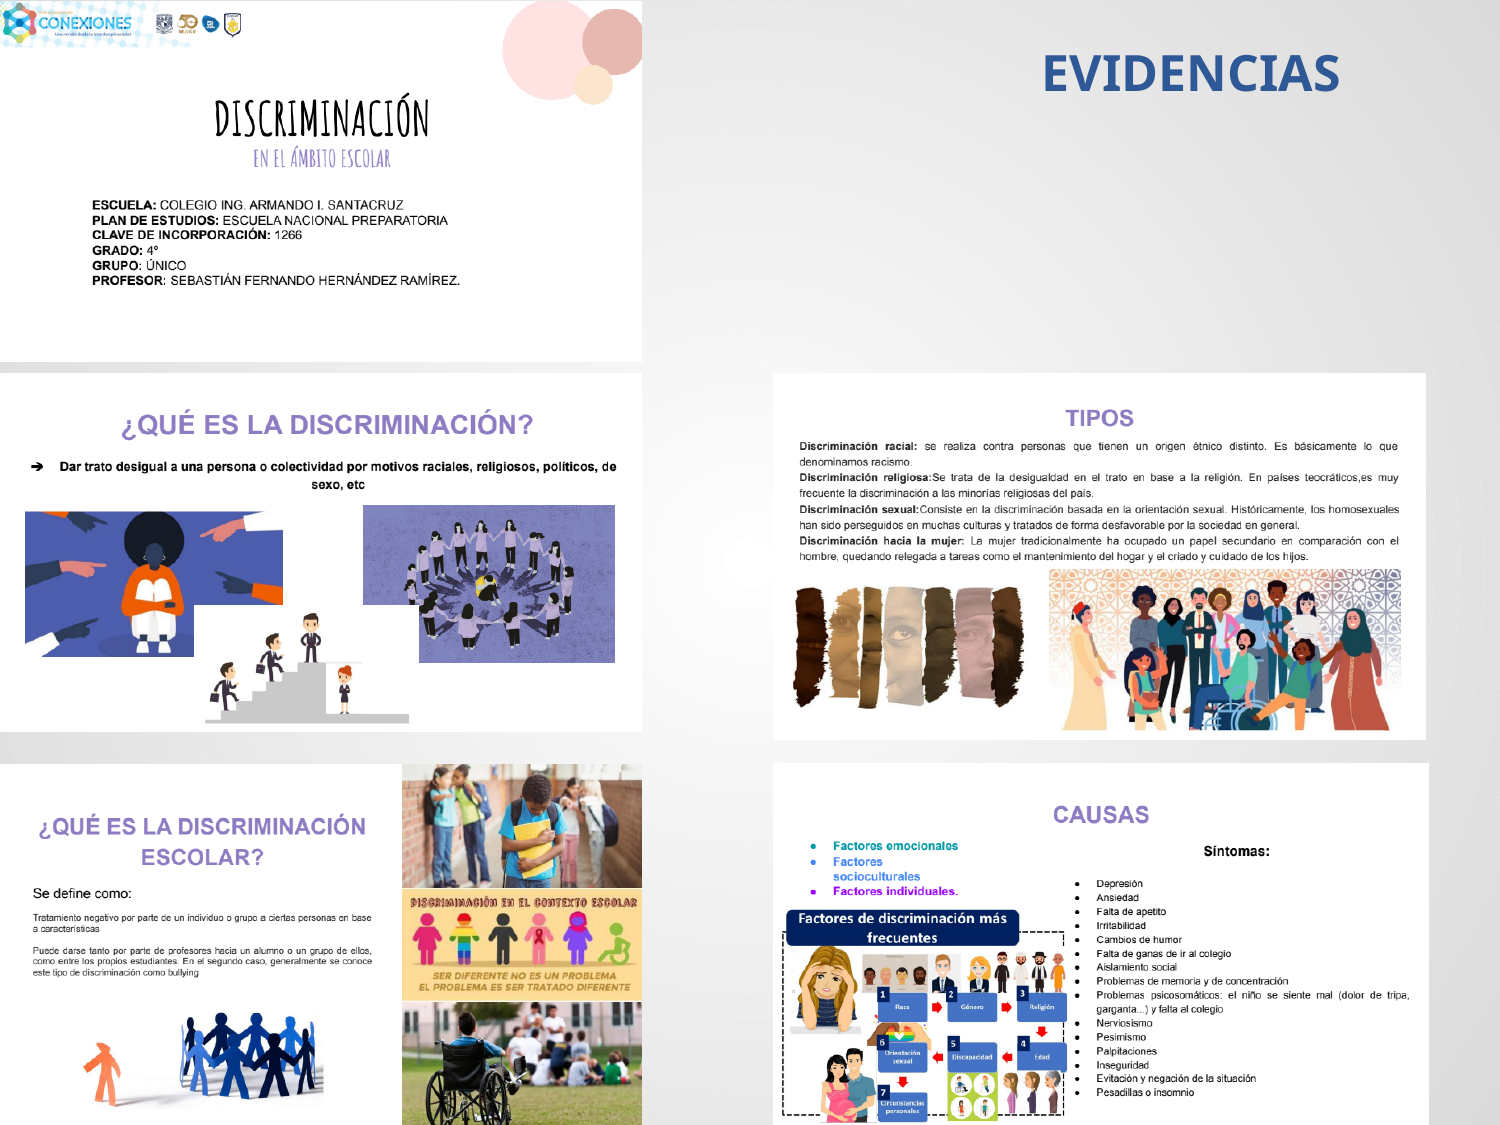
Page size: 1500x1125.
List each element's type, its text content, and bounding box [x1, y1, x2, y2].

picture [0, 1, 643, 363]
title EVIDENCIAS [647, 19, 1356, 110]
picture [0, 373, 643, 732]
picture [773, 763, 1429, 1125]
picture [0, 763, 643, 1125]
picture [773, 373, 1426, 740]
